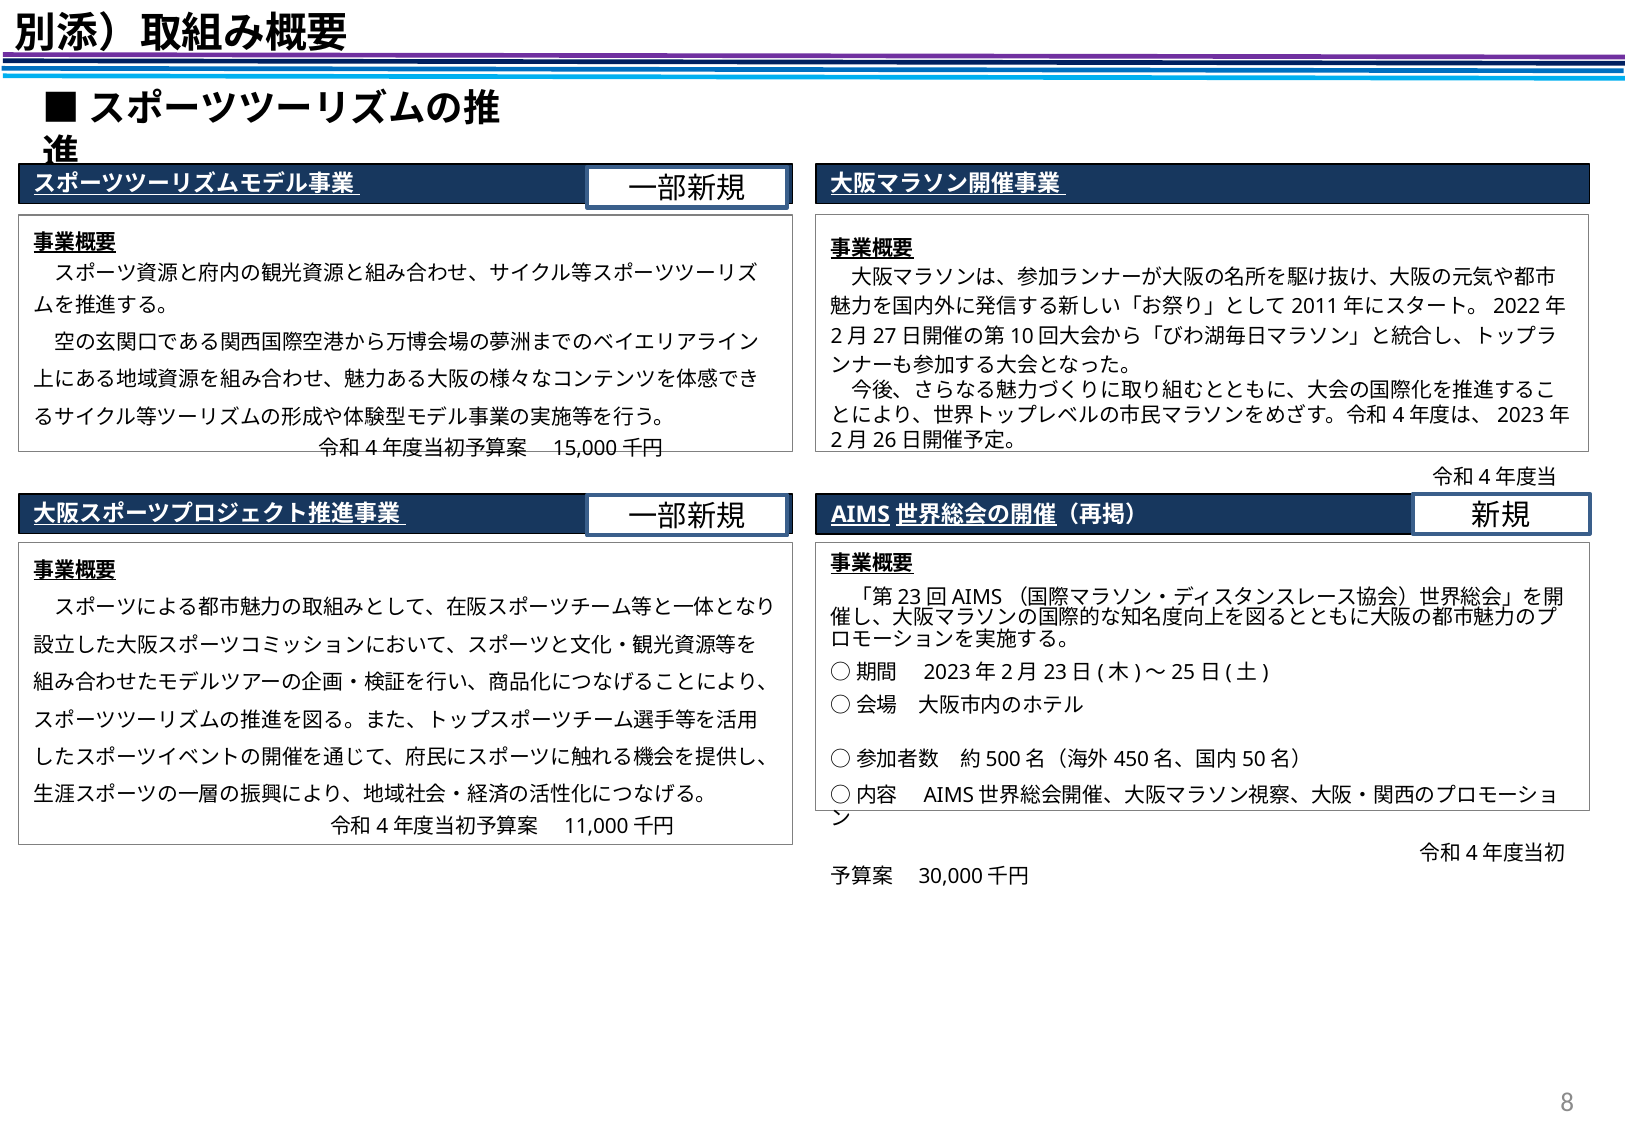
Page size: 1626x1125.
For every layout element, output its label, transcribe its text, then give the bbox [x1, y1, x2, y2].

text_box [18, 491, 793, 811]
text_box ■スポーツツーリズムの推進 [18, 90, 548, 161]
text_box 8 [1210, 1071, 1590, 1125]
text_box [18, 162, 793, 452]
text_box 別添）取組み概要 [0, 0, 1625, 53]
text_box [815, 492, 1591, 811]
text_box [815, 162, 1590, 452]
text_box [1, 54, 1625, 79]
